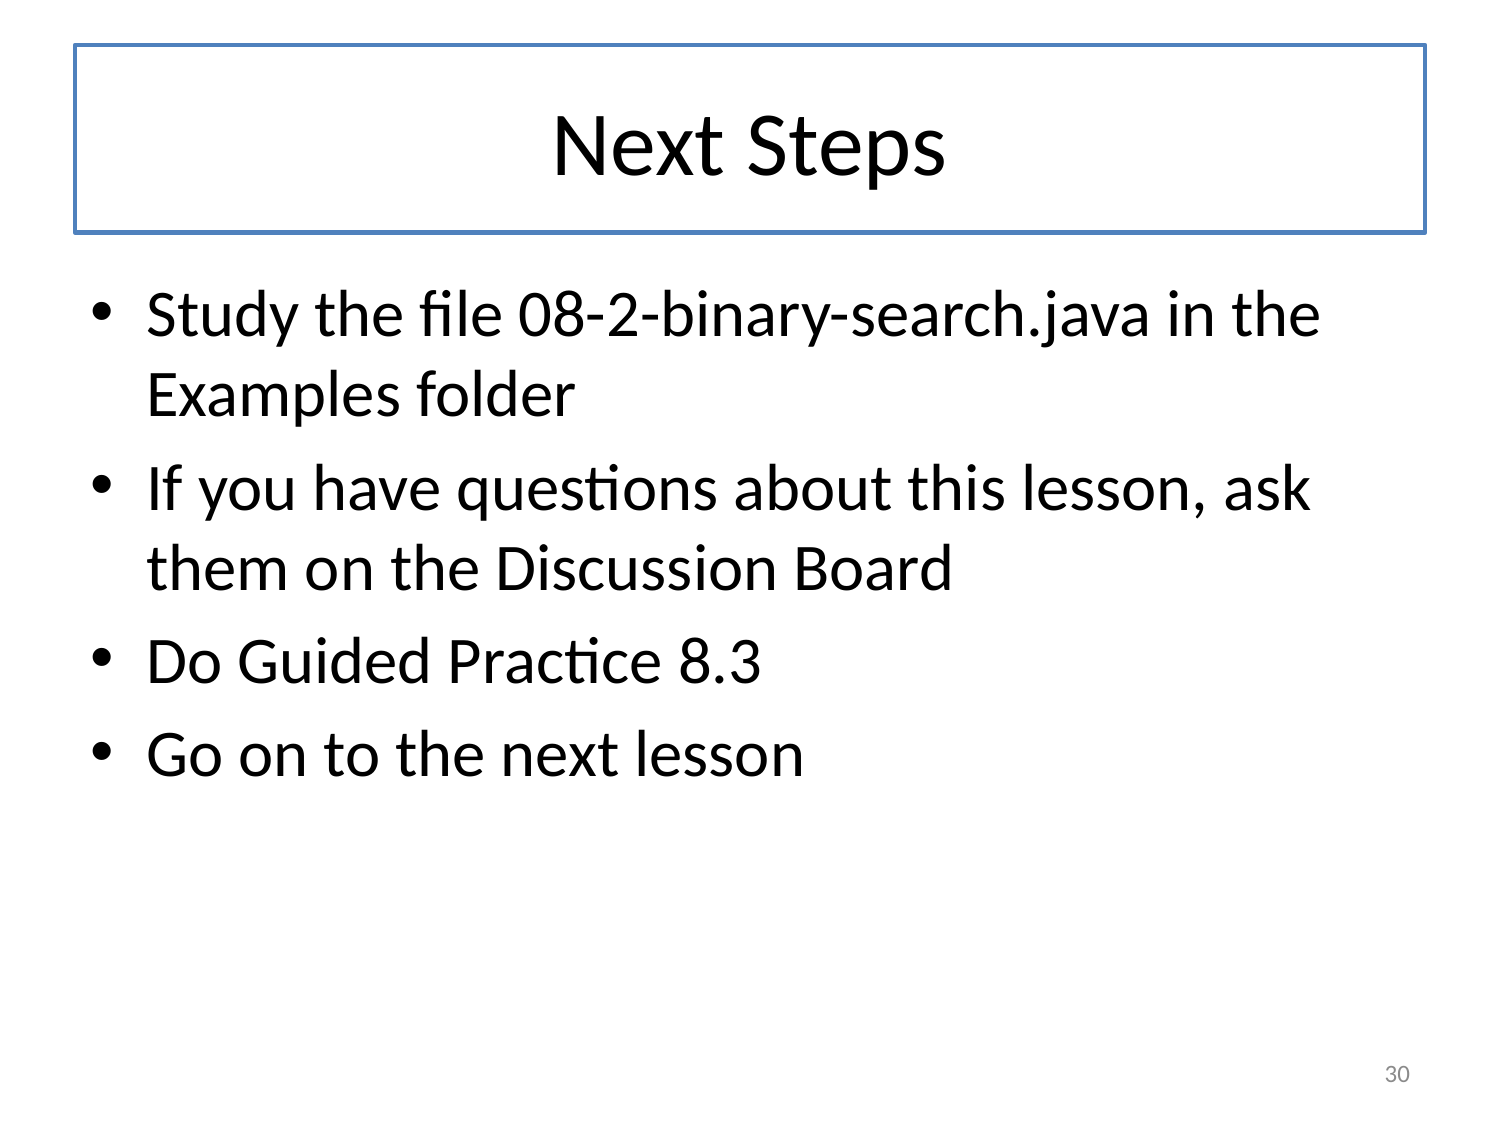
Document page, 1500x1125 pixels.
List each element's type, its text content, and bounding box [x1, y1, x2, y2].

slide_number 30 [1074, 1042, 1425, 1103]
title Next Steps [73, 43, 1427, 235]
list Study the file 08-2-binary-search.java in the Examples folder If you have questions about this lesson, ask them on the Discussion Board Do Guided Practice 8.3 Go on to the next lesson [75, 262, 1425, 1005]
